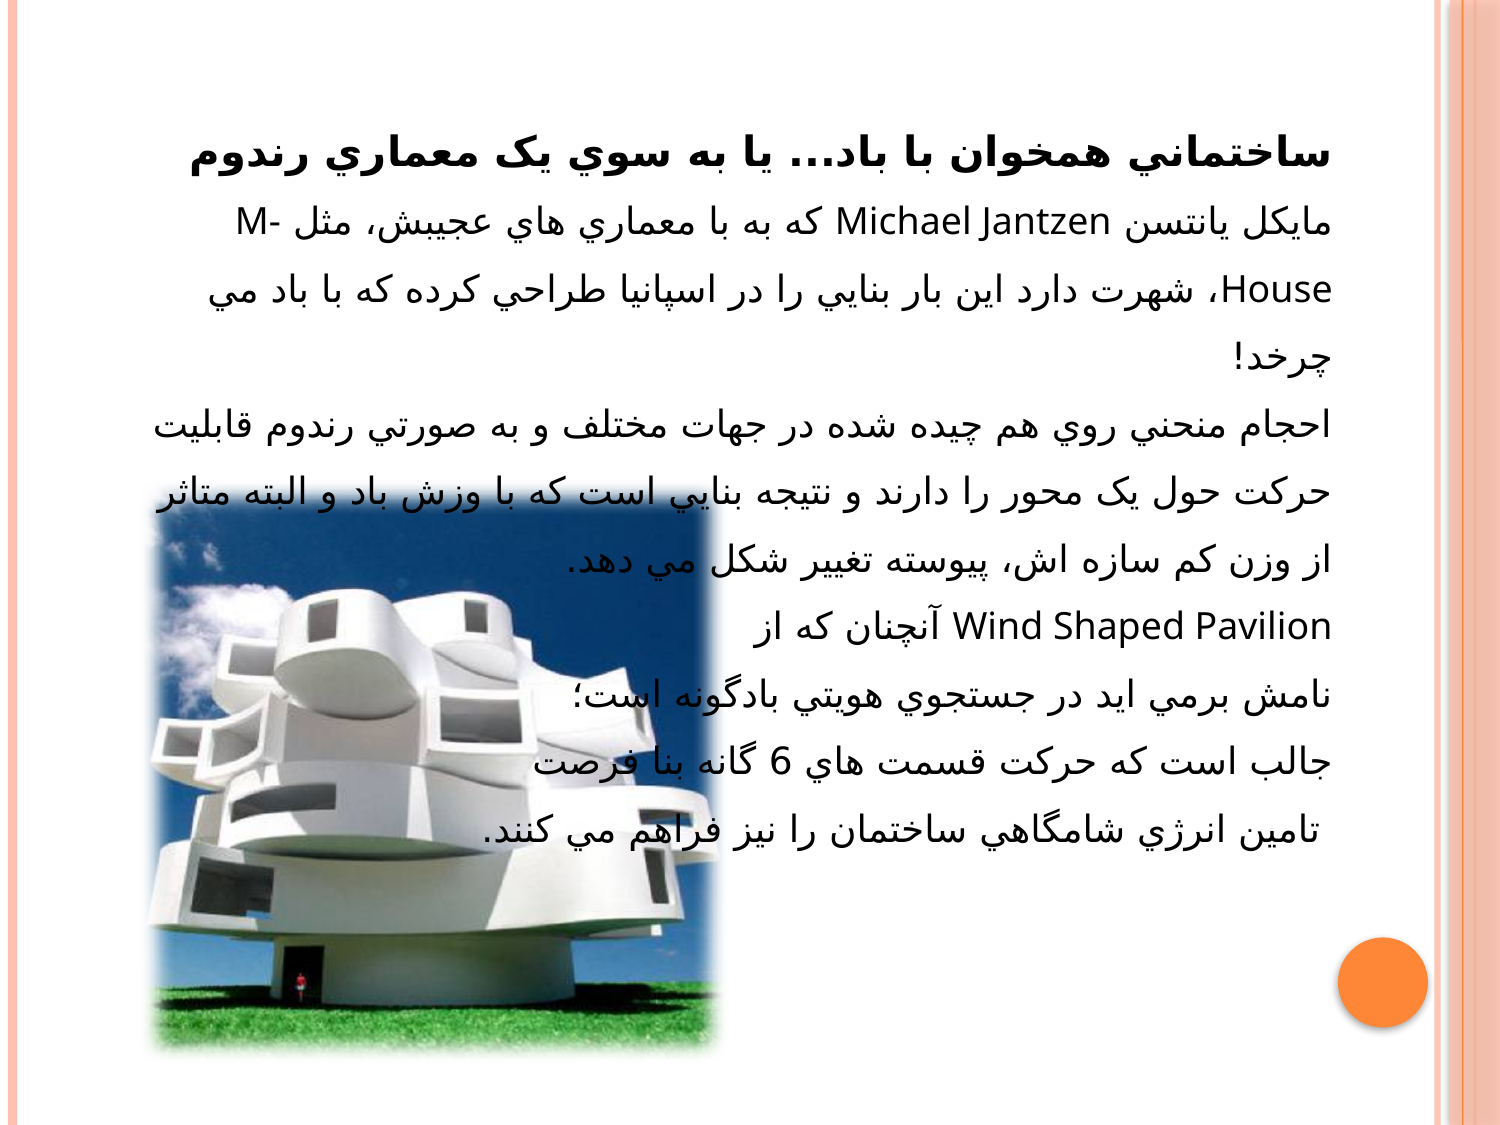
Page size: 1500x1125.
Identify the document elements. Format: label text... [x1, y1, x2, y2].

text_box ساختماني همخوان با باد... يا به سوي يک معماري رندوم مايکل يانتسن Michael Jantzen که به با معماري هاي عجيبش، مثل M-House، شهرت دارد اين بار بنايي را در اسپانيا طراحي کرده که با باد مي چرخد! احجام منحني روي هم چيده شده در جهات مختلف و به صورتي رندوم قابليت حرکت حول يک محور را دارند و نتيجه بنايي است که با وزش باد و البته متاثر از وزن کم سازه اش، پيوسته تغيير شکل مي دهد. Wind Shaped Pavilion آنچنان که از نامش برمي ايد در جستجوي هويتي بادگونه است؛ جالب است که حرکت قسمت هاي 6 گانه بنا فرصت تامين انرژي شامگاهي ساختمان را نيز فراهم مي کنند. [128, 117, 1348, 857]
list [140, 479, 727, 1062]
